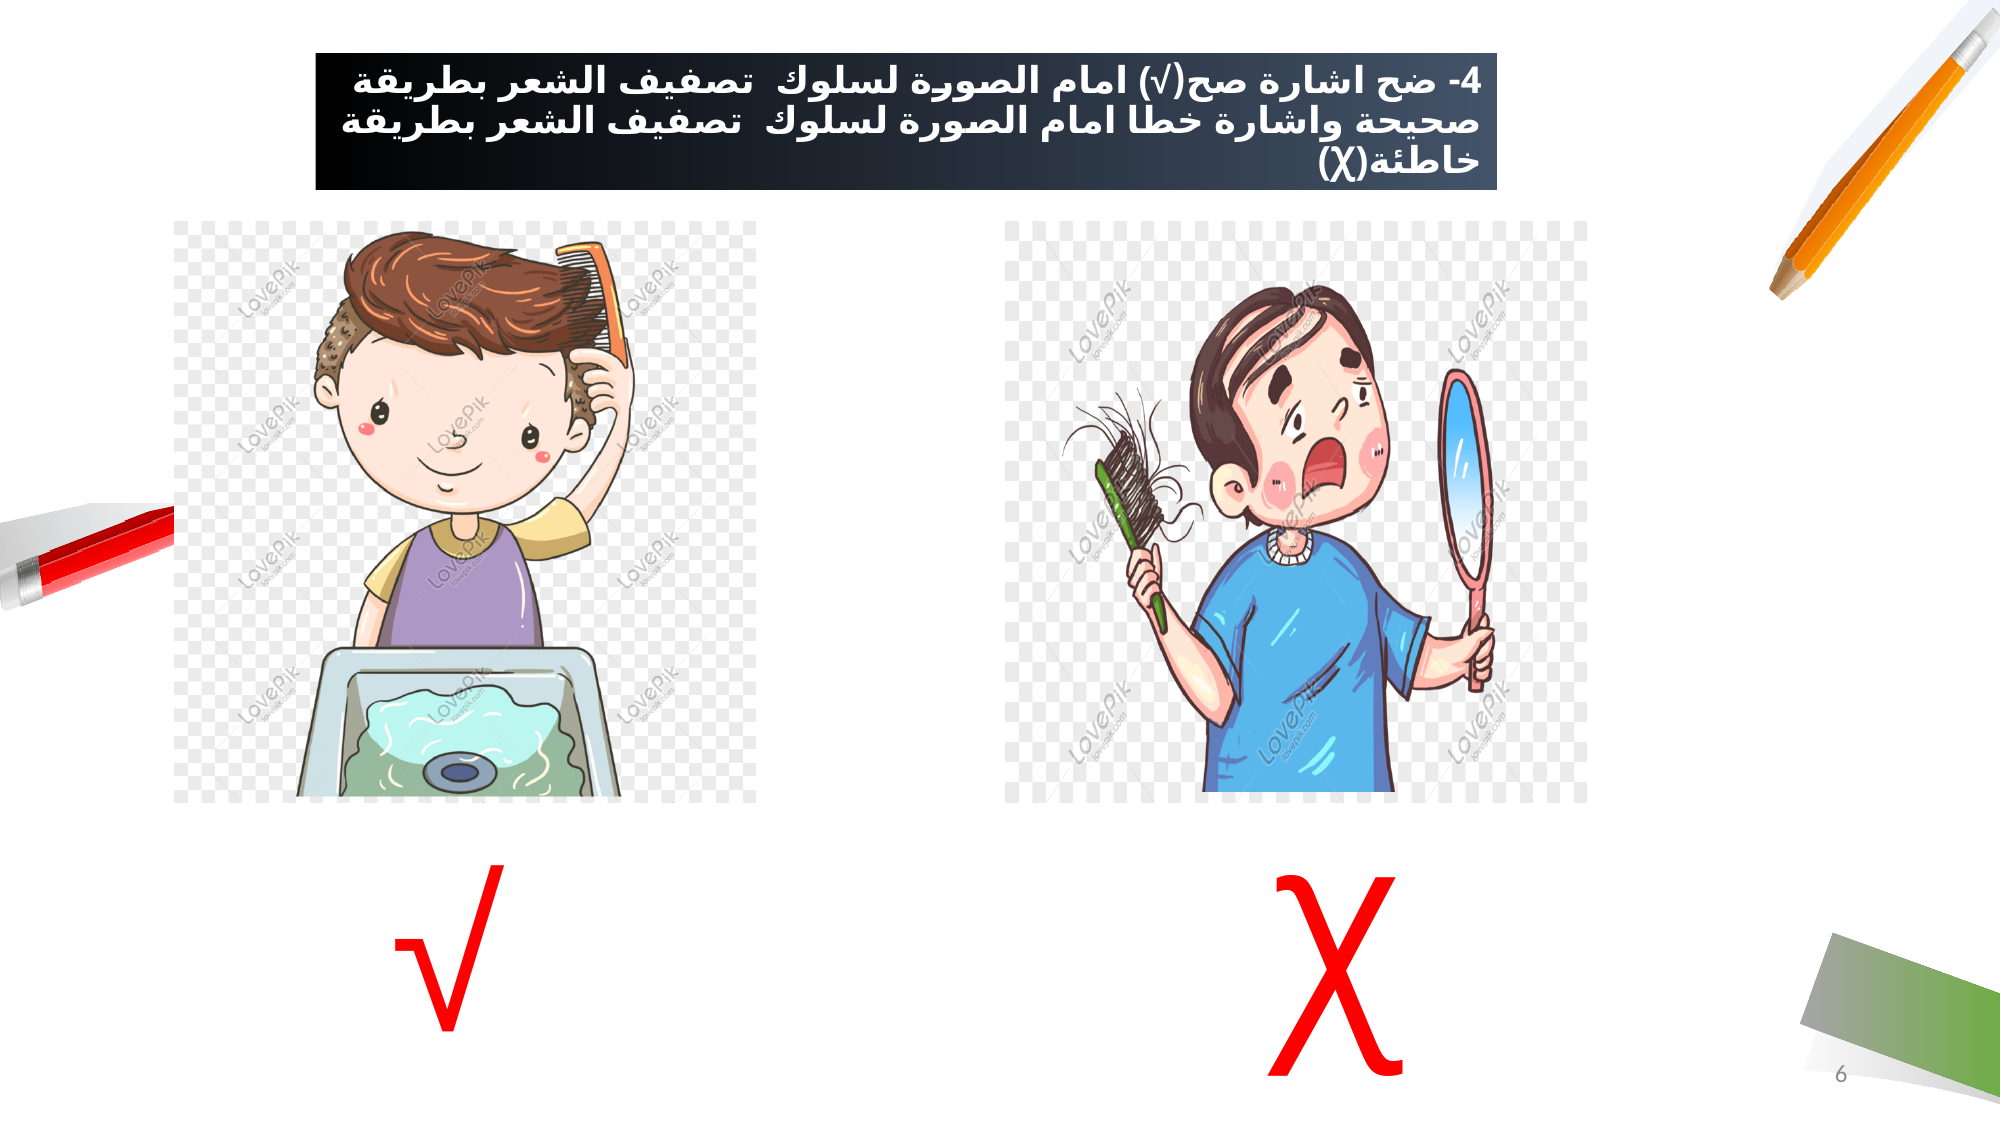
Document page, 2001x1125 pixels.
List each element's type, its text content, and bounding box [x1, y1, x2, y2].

slide_number 6 [1412, 1042, 1863, 1103]
text_box √ [297, 815, 598, 1080]
picture [1755, 0, 2000, 322]
picture [0, 221, 756, 803]
text_box Ꭓ [1187, 810, 1488, 1076]
title 4- ضح اشارة صح(√) امام الصورة لسلوك تصفيف الشعر بطريقة صحيحة واشارة خطا امام الصورة لسلوك تصفيف الشعر بطريقة خاطئة(Ꭓ) [315, 53, 1497, 190]
picture [1005, 221, 1587, 803]
